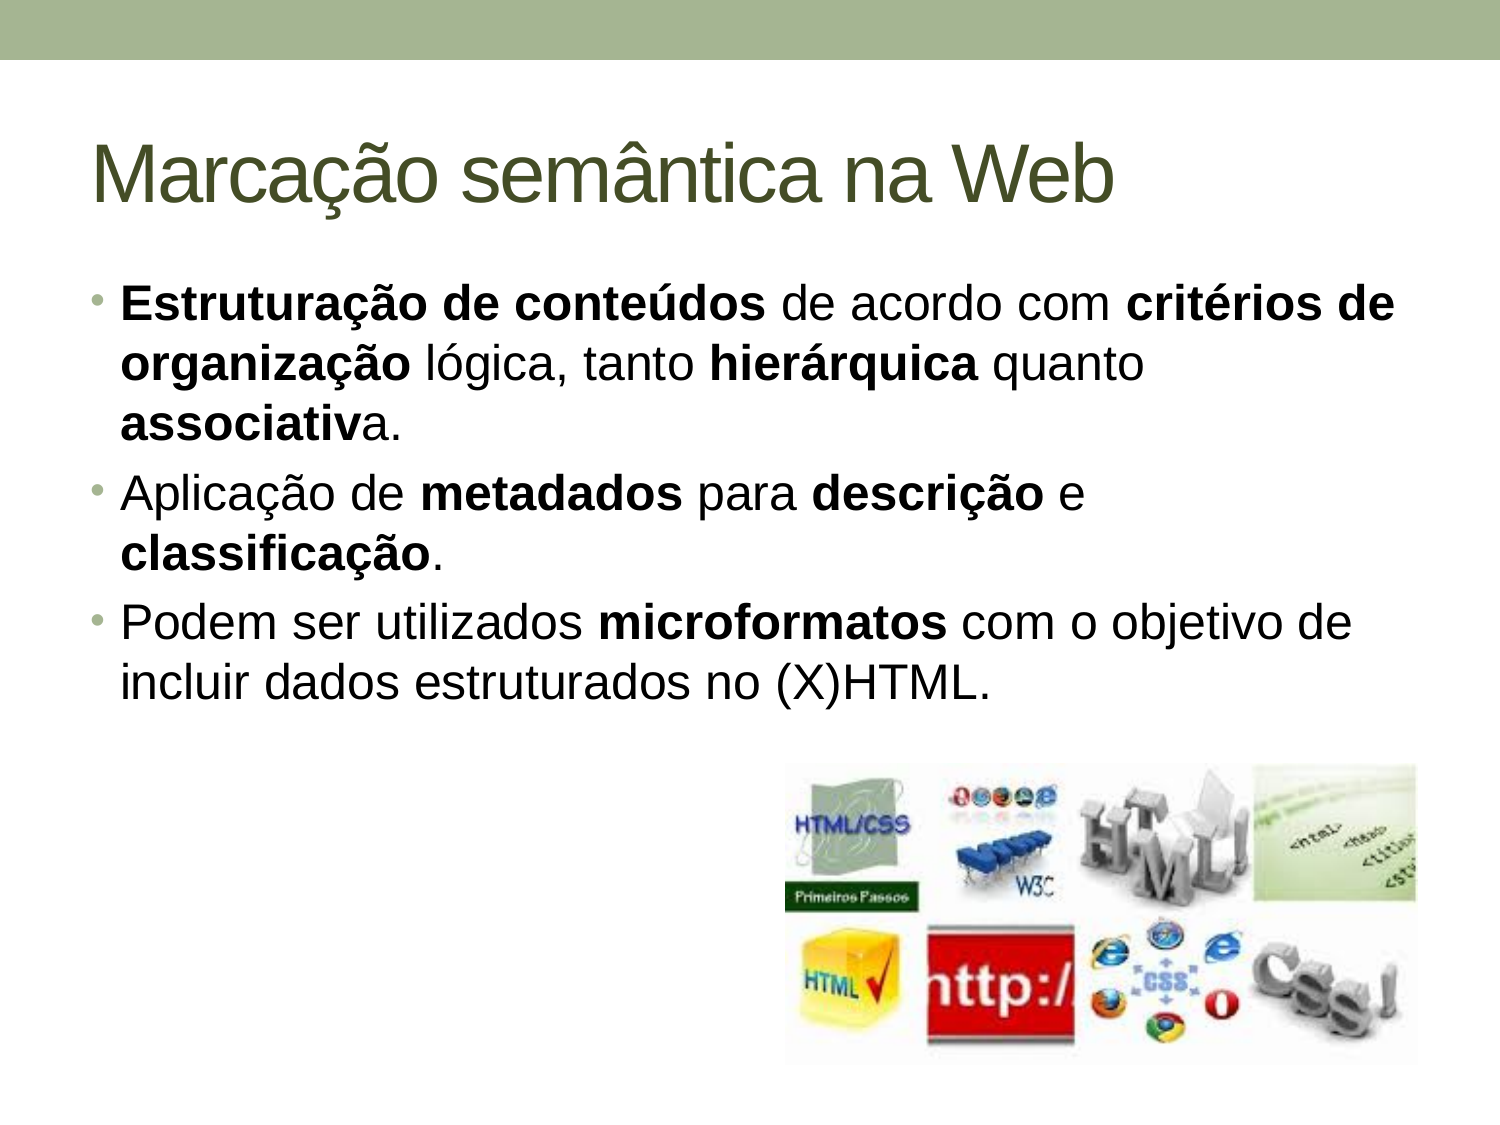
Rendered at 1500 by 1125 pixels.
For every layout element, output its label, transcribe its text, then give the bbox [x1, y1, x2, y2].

list Estruturação de conteúdos de acordo com critérios de organização lógica, tanto hierárquica quanto associativa. Aplicação de metadados para descrição e classificação. Podem ser utilizados microformatos com o objetivo de incluir dados estruturados no (X)HTML. [75, 262, 1425, 1063]
picture [785, 763, 1418, 1065]
title Marcação semântica na Web [75, 87, 1425, 250]
